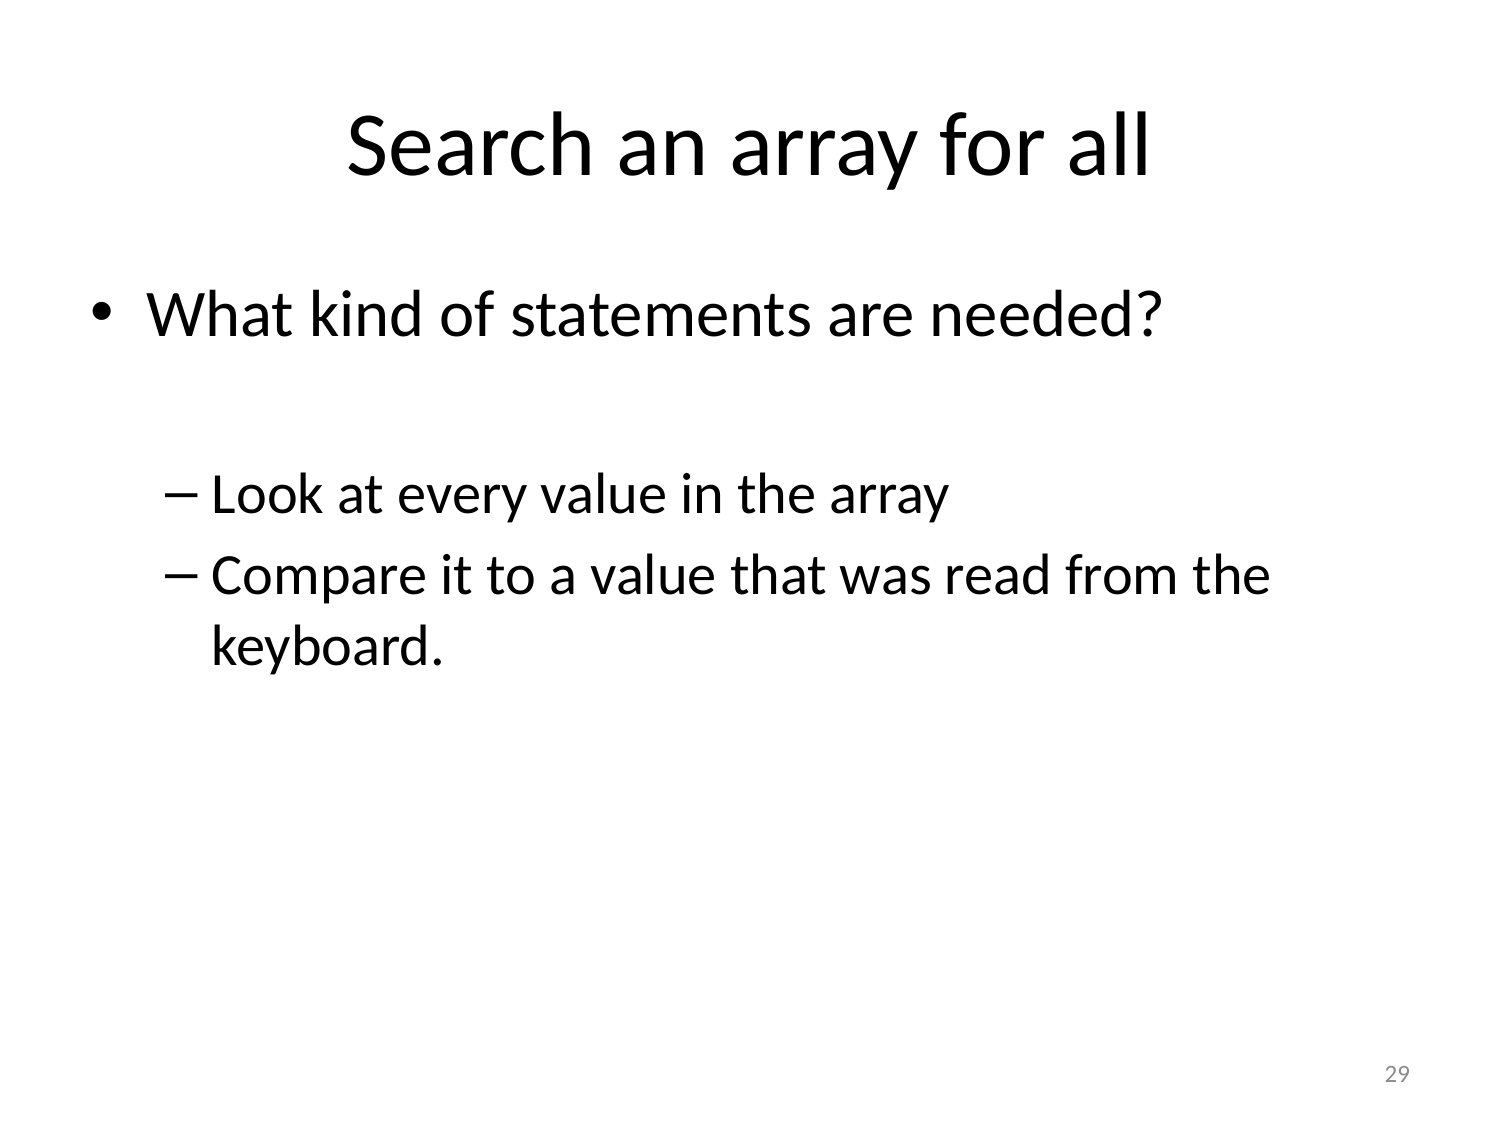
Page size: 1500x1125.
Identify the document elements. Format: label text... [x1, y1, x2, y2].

slide_number 29 [1074, 1042, 1425, 1103]
title Search an array for all [75, 45, 1425, 233]
list What kind of statements are needed? Look at every value in the array Compare it to a value that was read from the keyboard. [75, 262, 1425, 1005]
